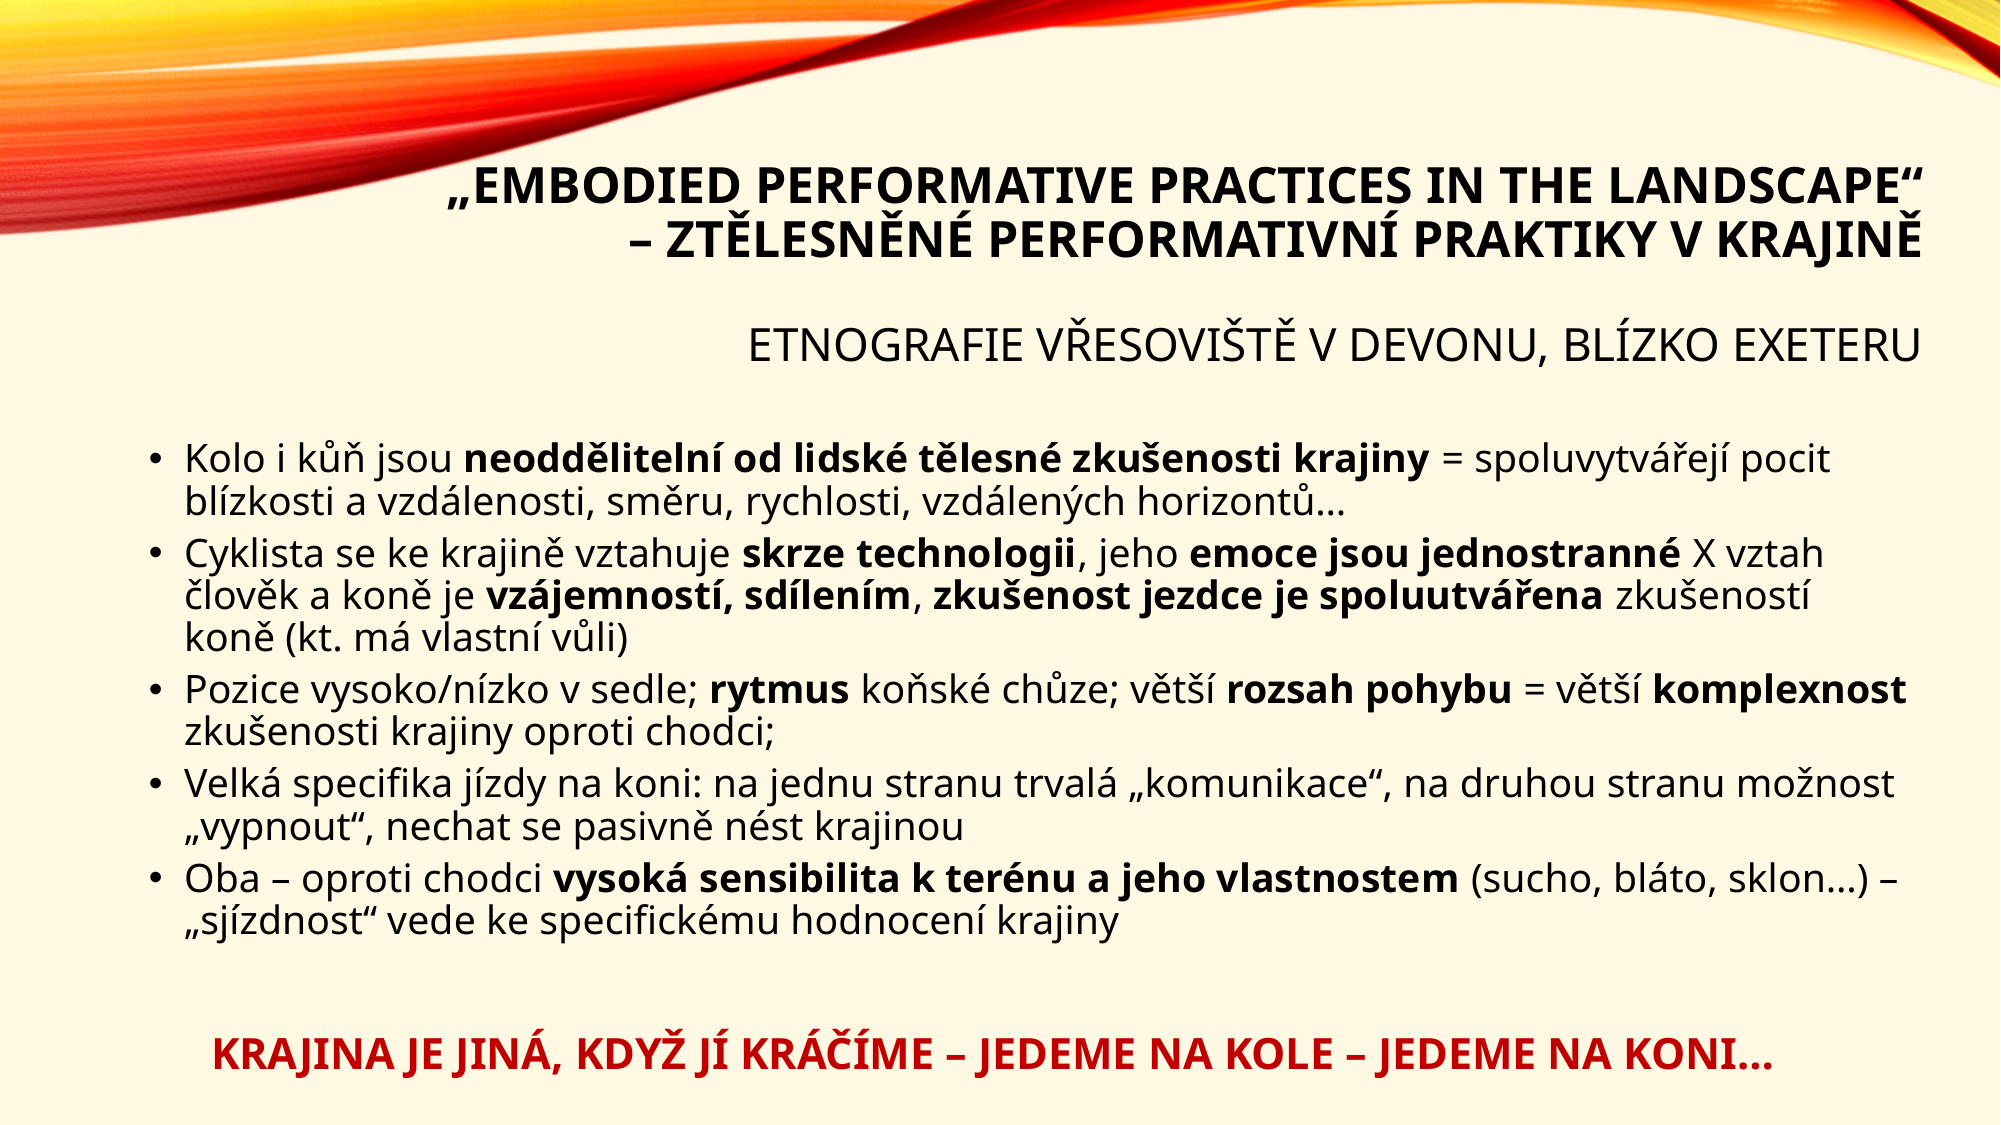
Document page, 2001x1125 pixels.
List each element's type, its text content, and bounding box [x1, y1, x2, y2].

picture [0, 0, 2000, 237]
list Kolo i kůň jsou neoddělitelní od lidské tělesné zkušenosti krajiny = spoluvytvářejí pocit blízkosti a vzdálenosti, směru, rychlosti, vzdálených horizontů… Cyklista se ke krajině vztahuje skrze technologii, jeho emoce jsou jednostranné X vztah člověk a koně je vzájemností, sdílením, zkušenost jezdce je spoluutvářena zkušeností koně (kt. má vlastní vůli) Pozice vysoko/nízko v sedle; rytmus koňské chůze; větší rozsah pohybu = větší komplexnost zkušenosti krajiny oproti chodci; Velká specifika jízdy na koni: na jednu stranu trvalá „komunikace“, na druhou stranu možnost „vypnout“, nechat se pasivně nést krajinou Oba – oproti chodci vysoká sensibilita k terénu a jeho vlastnostem (sucho, bláto, sklon…) – „sjízdnost“ vede ke specifickému hodnocení krajiny KRAJINA JE JINÁ, KDYŽ JÍ KRÁČÍME – JEDEME NA KOLE – JEDEME NA KONI… [63, 431, 1924, 1089]
title „Embodied performative practices in the landscape“ – Ztělesněné performativní praktiky v krajině Etnografie vřesoviště v DEVONU, blízko Exeteru [423, 149, 1940, 383]
